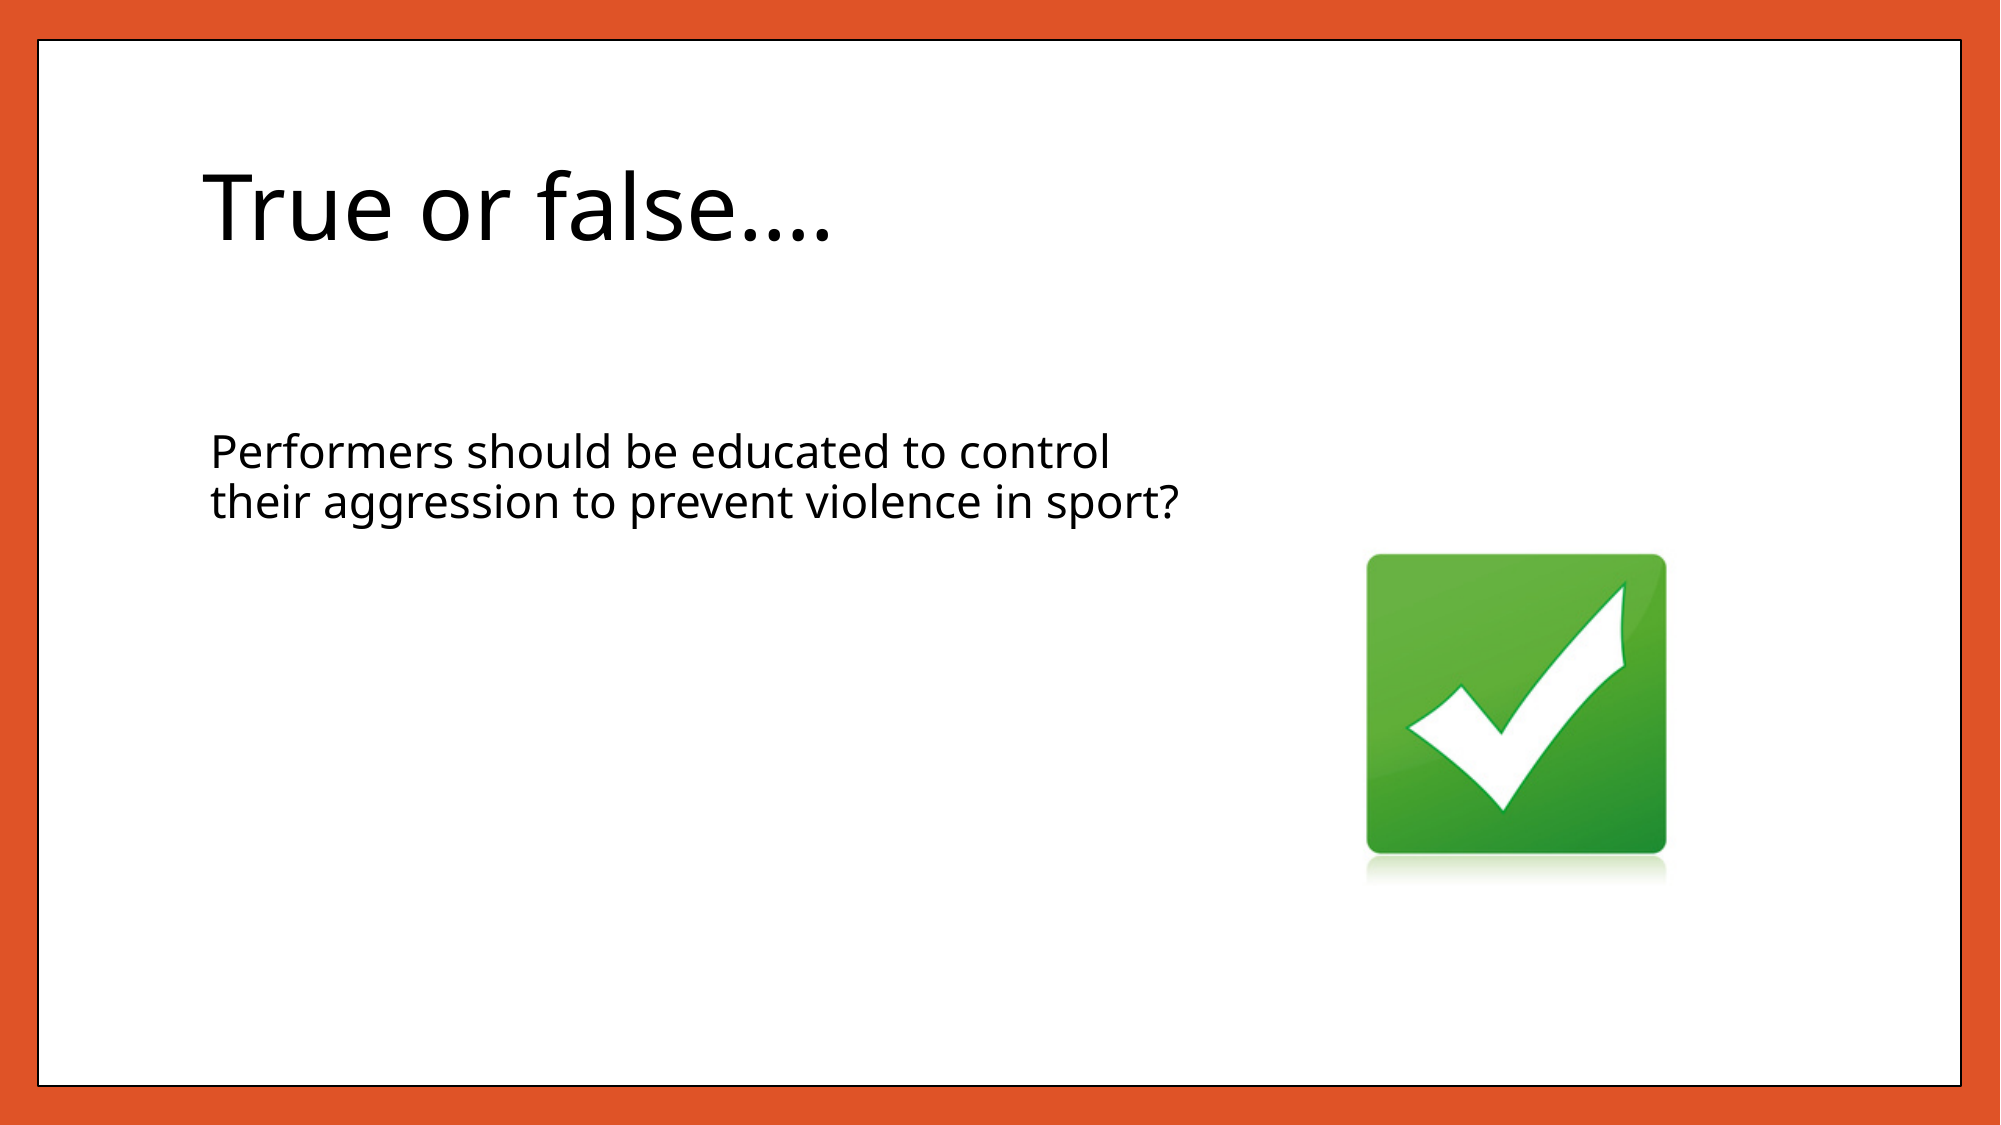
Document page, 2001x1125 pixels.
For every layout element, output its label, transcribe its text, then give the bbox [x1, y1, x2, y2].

picture [1250, 455, 1694, 1001]
title True or false…. [187, 99, 1808, 323]
list Performers should be educated to control their aggression to prevent violence in sport? [187, 337, 1218, 1000]
